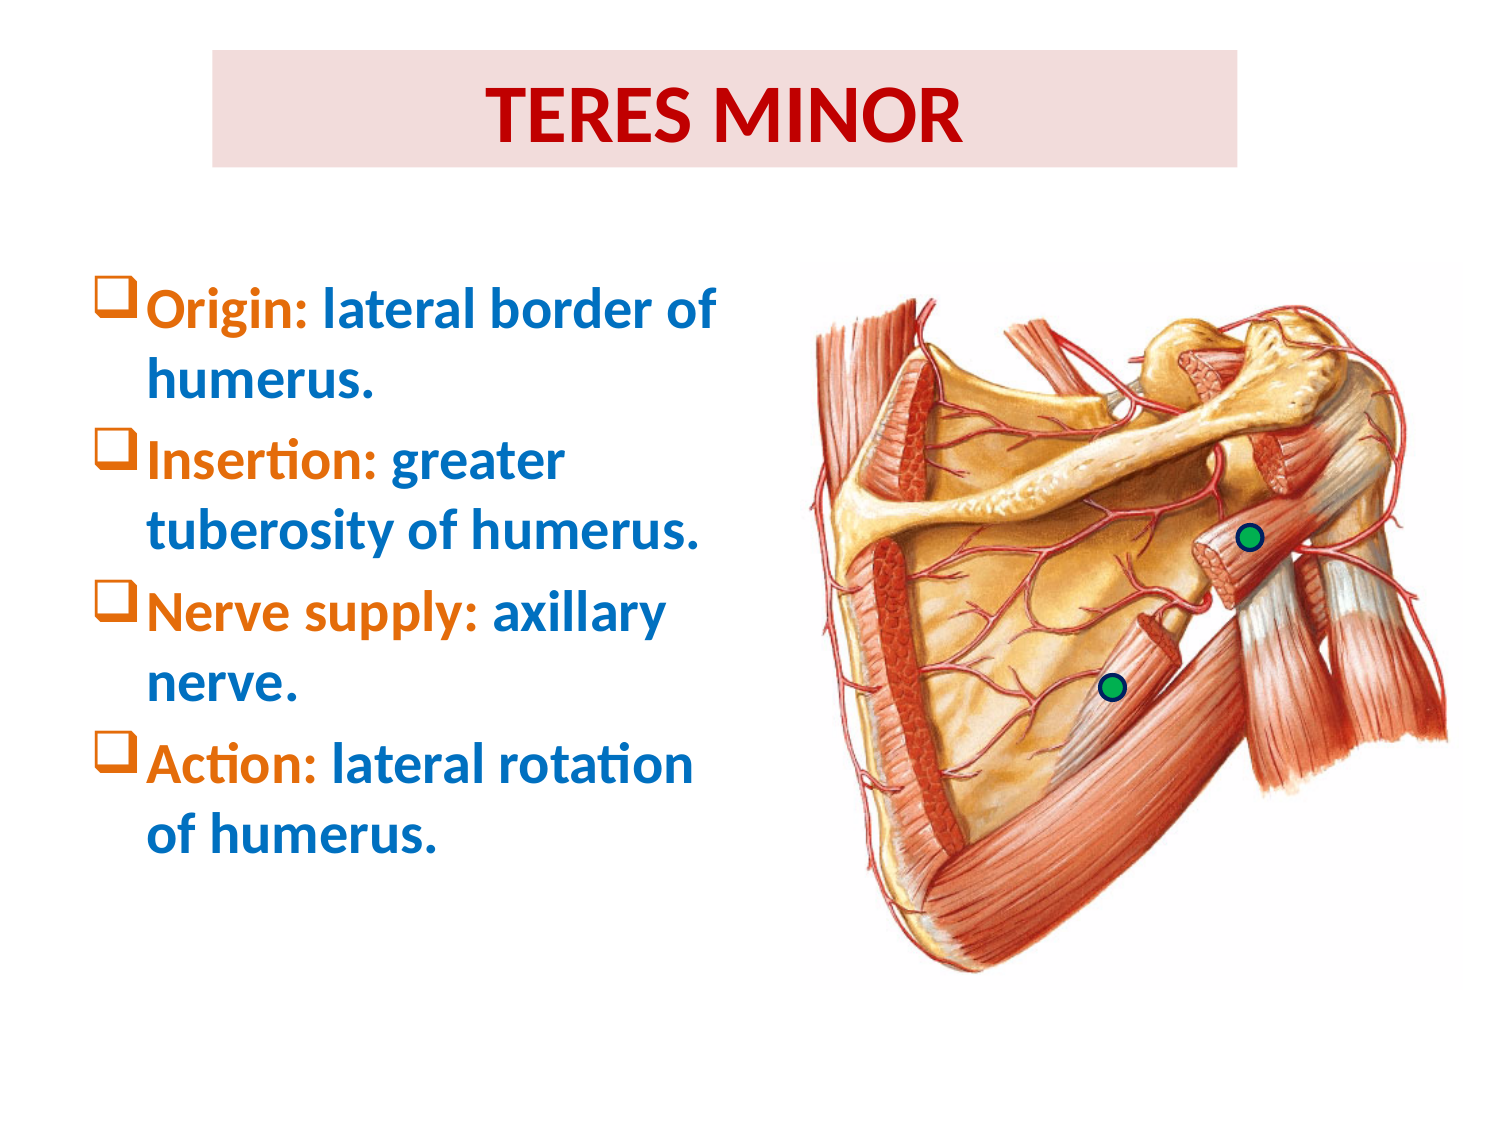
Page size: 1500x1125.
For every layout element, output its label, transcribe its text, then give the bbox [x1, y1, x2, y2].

title TERES MINOR [212, 50, 1238, 168]
list Origin: lateral border of humerus. Insertion: greater tuberosity of humerus. Nerve supply: axillary nerve. Action: lateral rotation of humerus. [75, 262, 738, 1005]
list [799, 262, 1463, 990]
